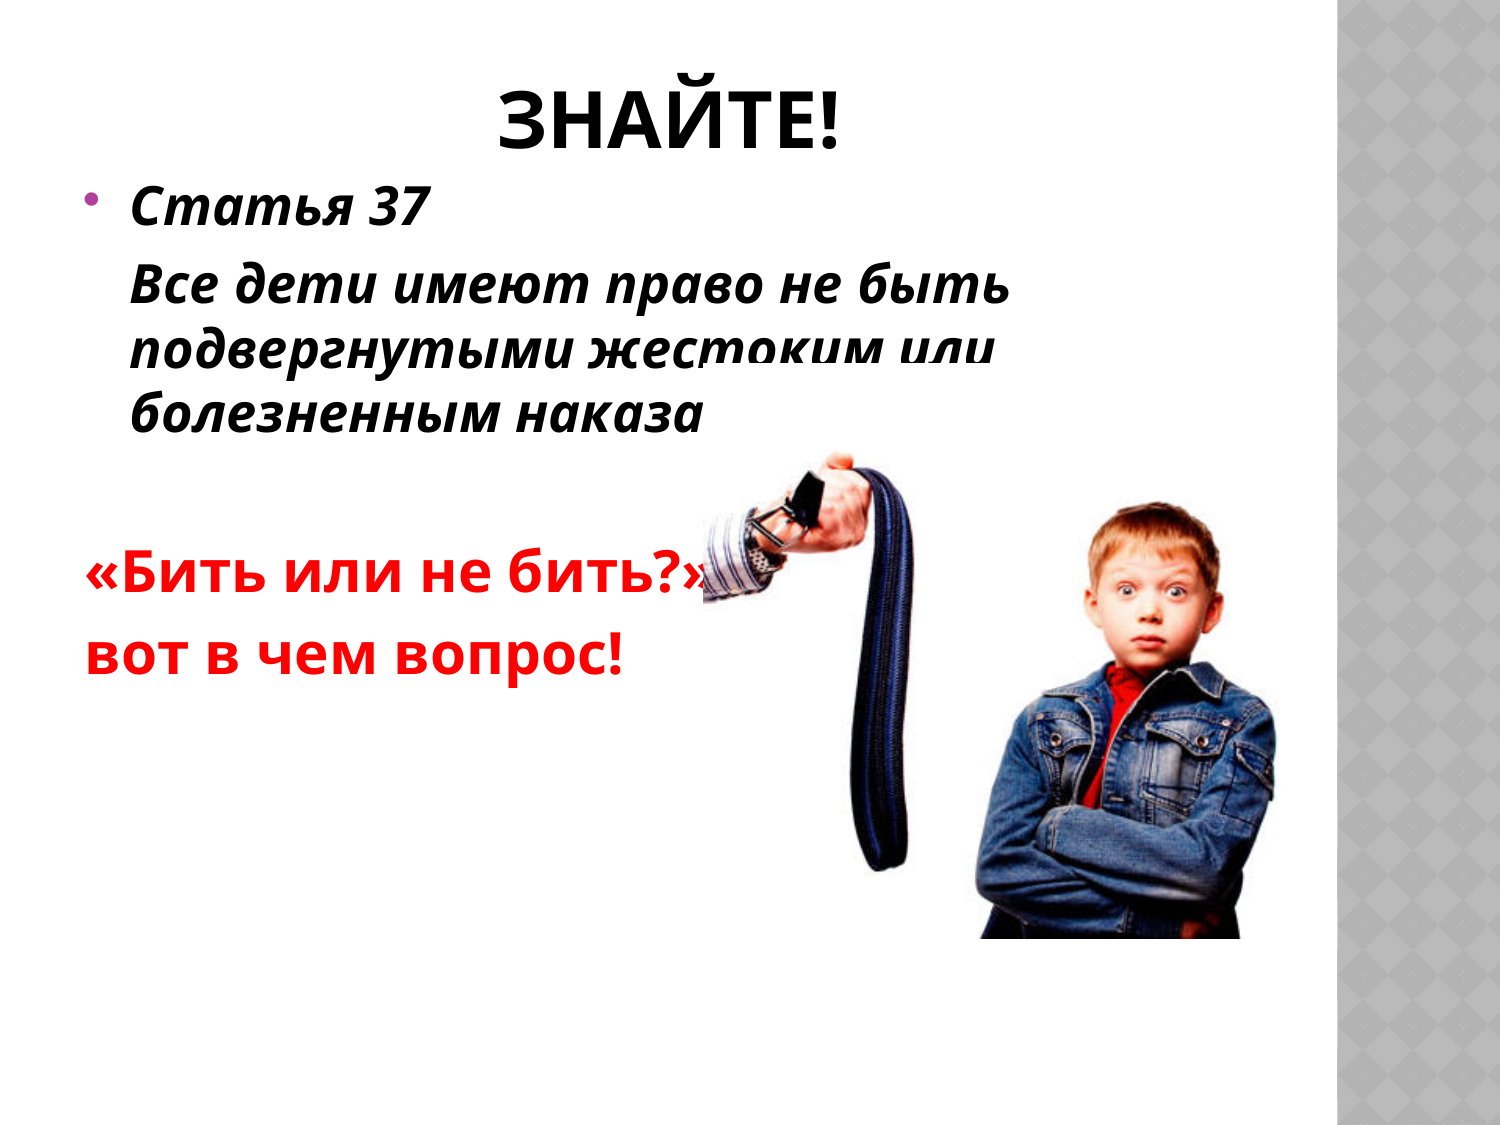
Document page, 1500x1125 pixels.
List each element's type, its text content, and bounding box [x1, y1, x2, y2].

list Статья 37 Все дети имеют право не быть подвергнутыми жестоким или болезненным наказаниям. «Бить или не бить?»- вот в чем вопрос! [70, 164, 1258, 1036]
picture [702, 363, 1279, 939]
title Знайте! [75, 52, 1263, 164]
